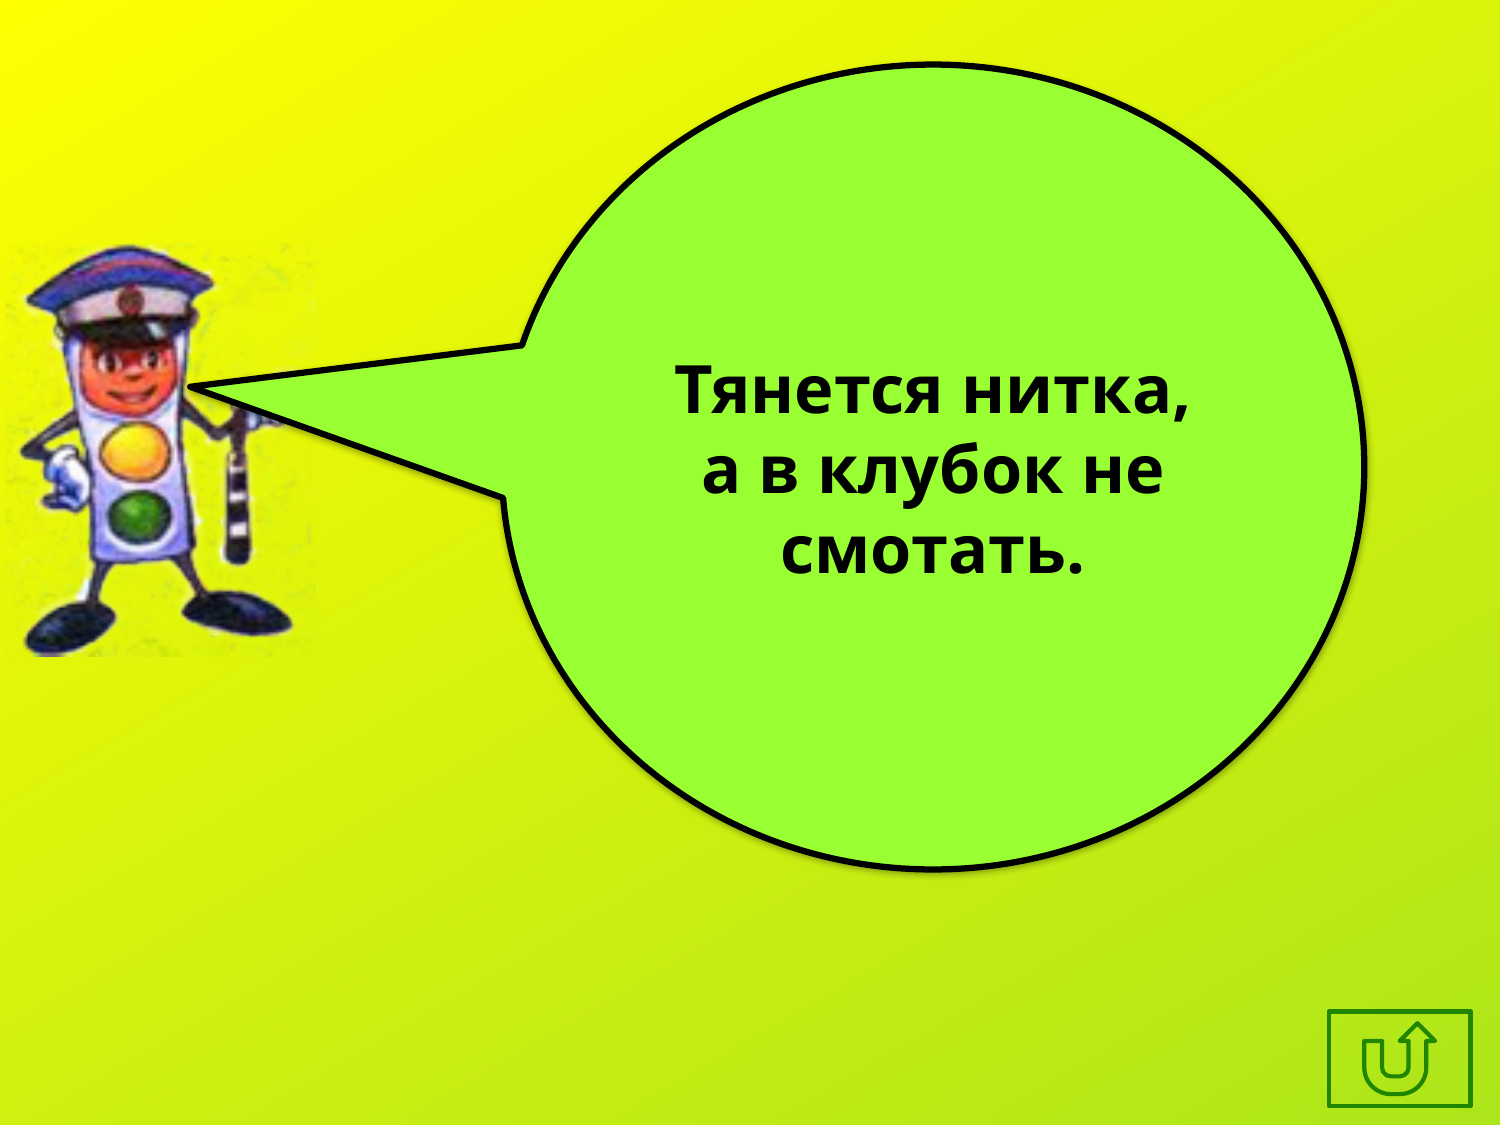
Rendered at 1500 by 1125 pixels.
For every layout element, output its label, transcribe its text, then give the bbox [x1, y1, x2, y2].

text_box Тянется нитка, а в клубок не смотать. [321, 64, 1365, 870]
text_box [1327, 1009, 1473, 1108]
picture [5, 243, 316, 658]
